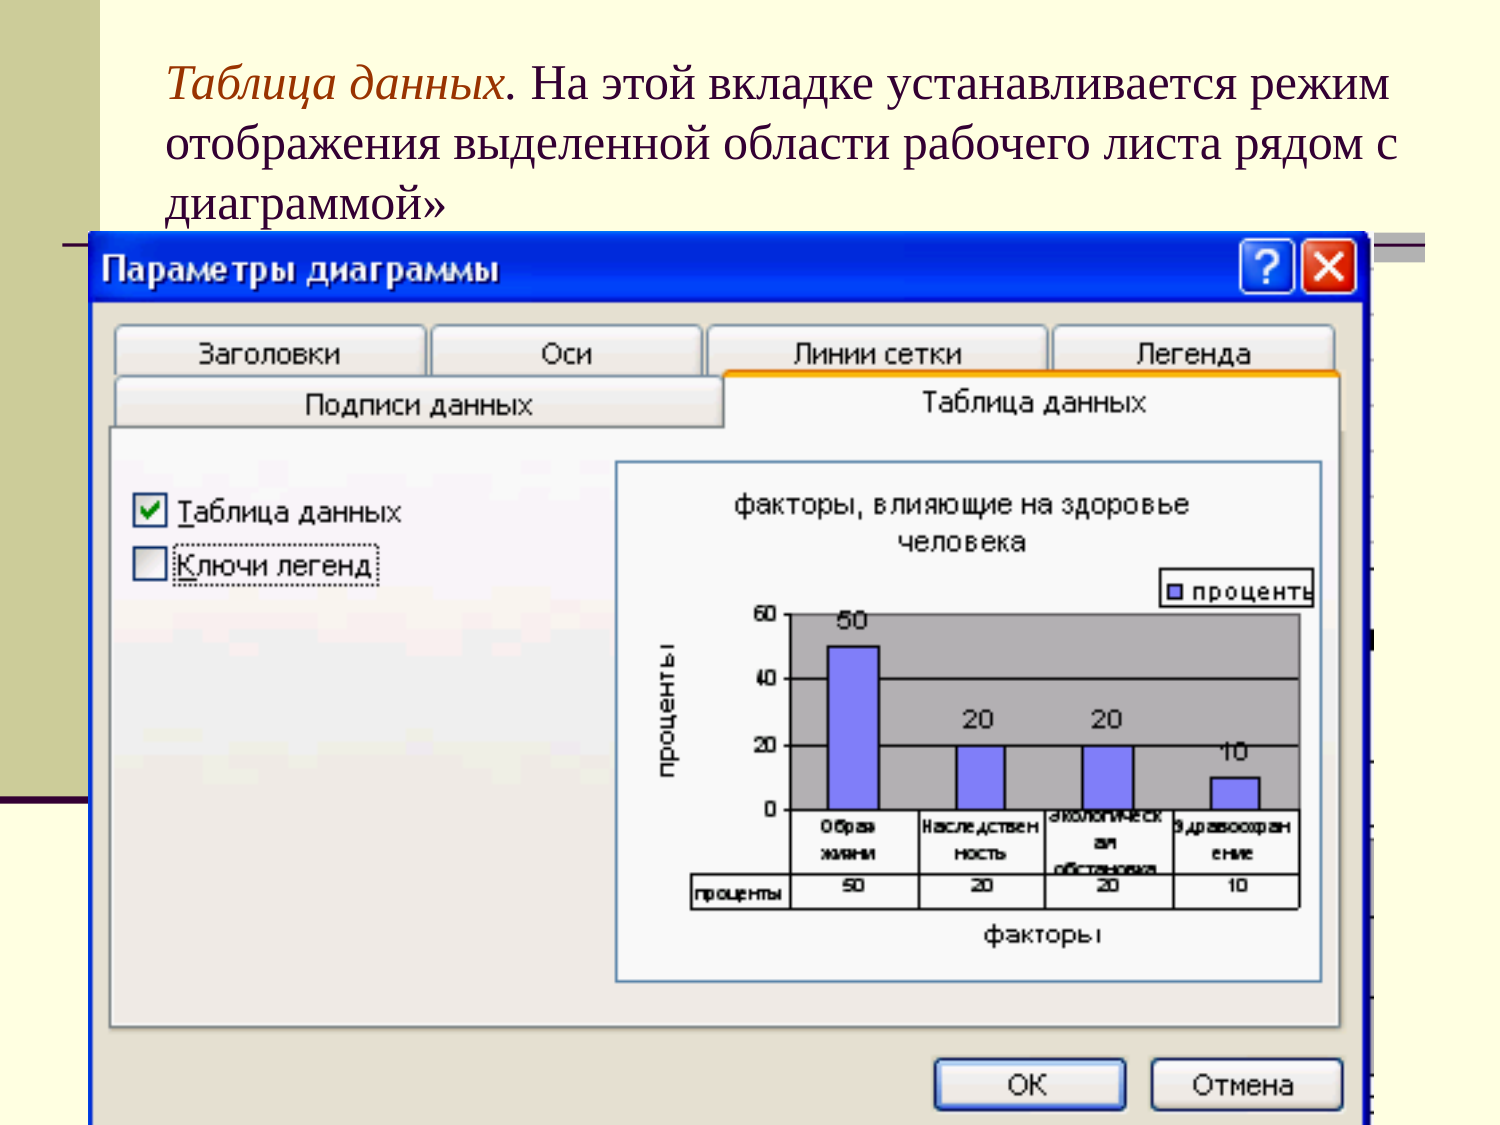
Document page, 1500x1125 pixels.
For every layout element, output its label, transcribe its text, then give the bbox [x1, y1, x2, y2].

title Таблица данных. На этой вкладке устанавливается режим отображения выделенной области рабочего листа рядом с диаграммой» [149, 45, 1426, 234]
picture [88, 231, 1374, 1125]
